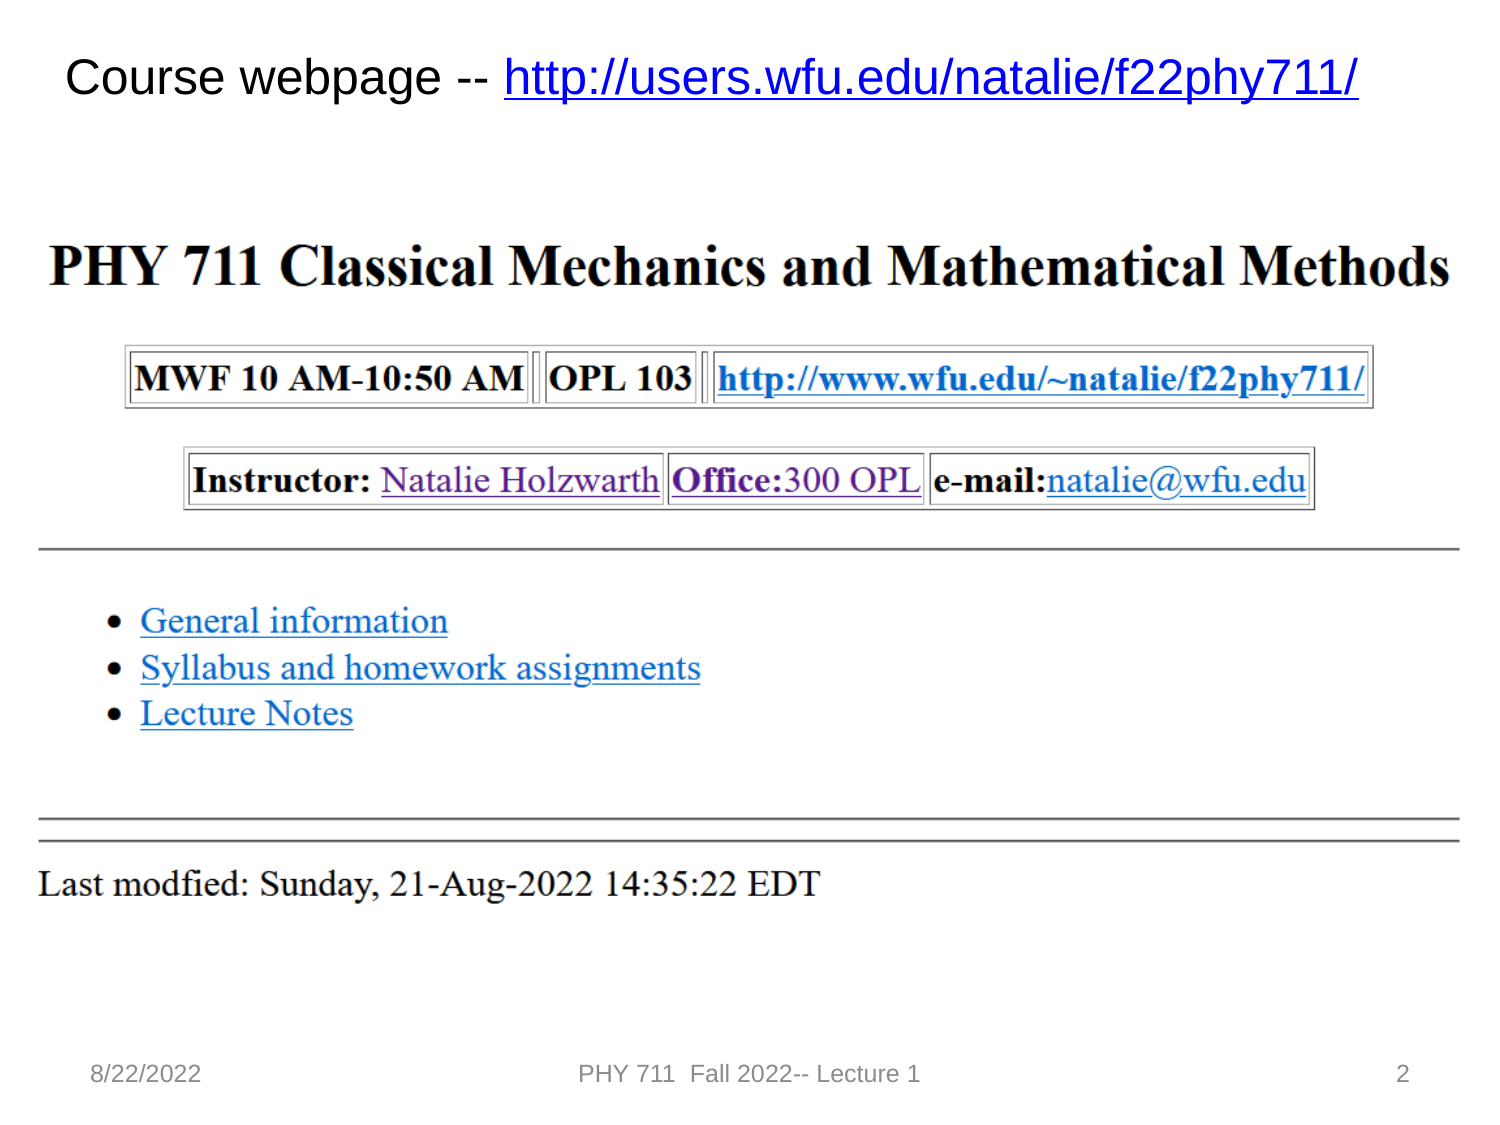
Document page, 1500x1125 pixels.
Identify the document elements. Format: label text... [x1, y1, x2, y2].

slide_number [75, 1042, 425, 1103]
footer PHY 711 Fall 2022-- Lecture 1 [512, 1042, 988, 1103]
picture [30, 215, 1469, 910]
slide_number 2 [1074, 1042, 1425, 1103]
text_box Course webpage -- http://users.wfu.edu/natalie/f22phy711/ [49, 37, 1388, 113]
